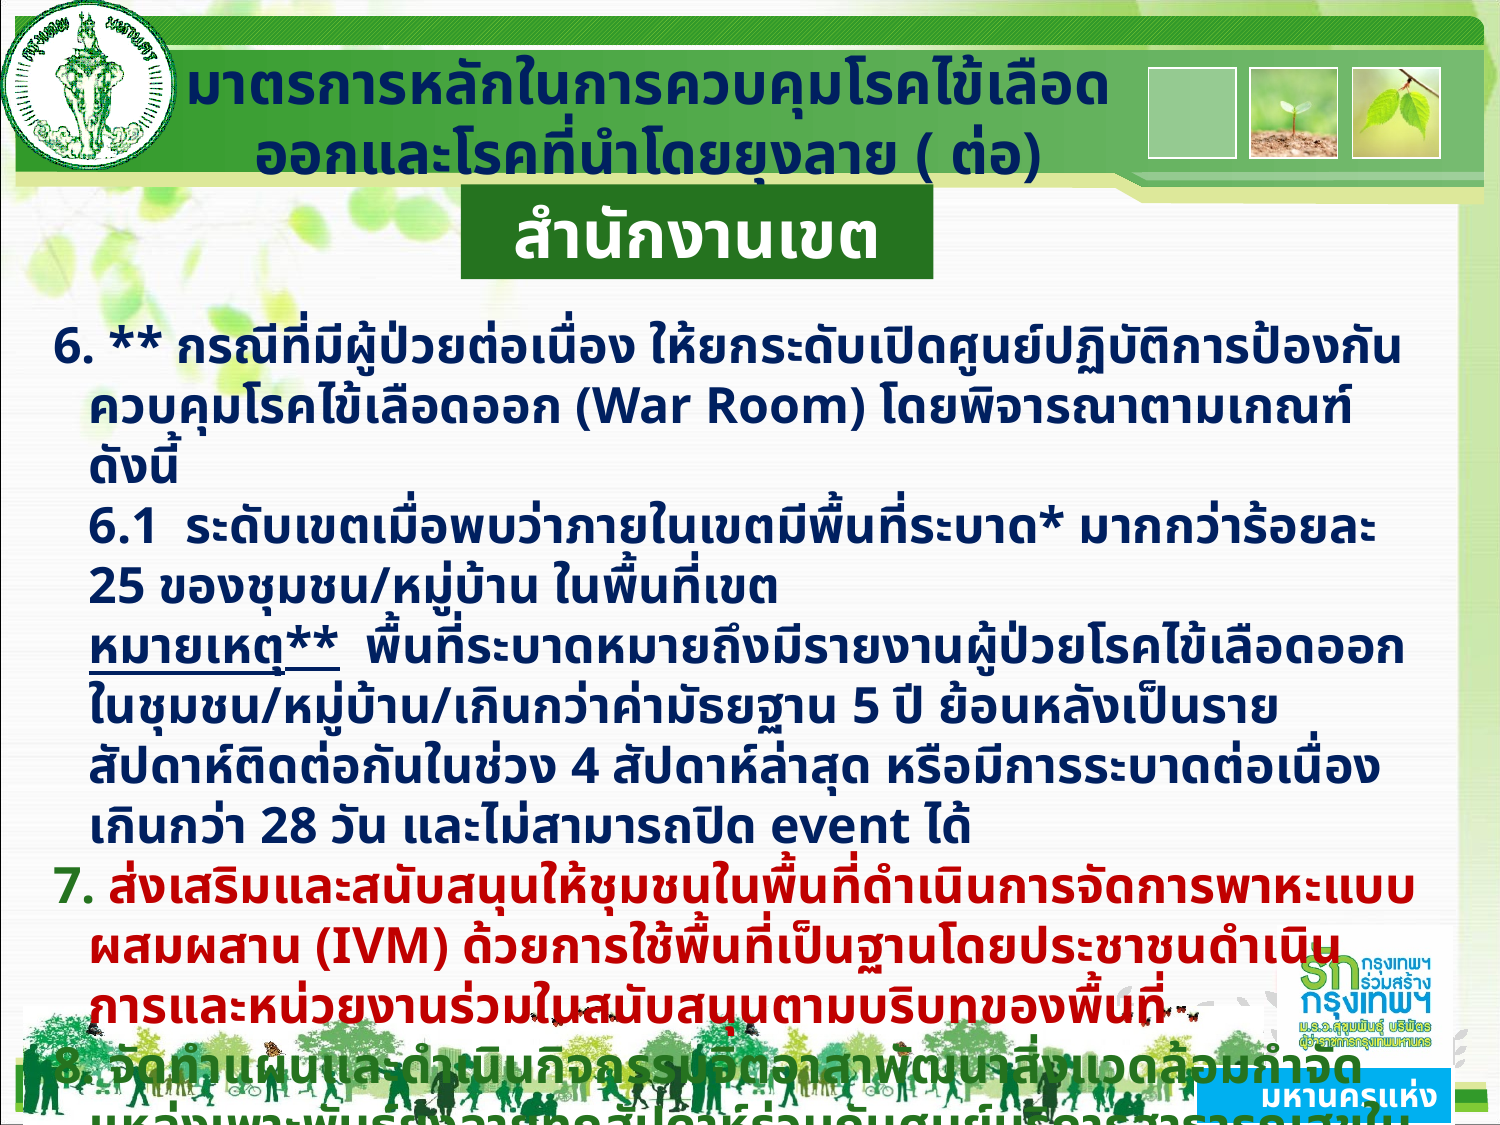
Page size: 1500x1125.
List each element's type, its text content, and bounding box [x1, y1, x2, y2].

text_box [23, 925, 1454, 1125]
text_box มาตรการหลักในการควบคุมโรคไข้เลือดออกและโรคที่นำโดยยุงลาย ( ต่อ) [159, 38, 1138, 182]
text_box 6. ** กรณีที่มีผู้ป่วยต่อเนื่อง ให้ยกระดับเปิดศูนย์ปฏิบัติการป้องกันควบคุมโรคไข้เลือดออก (War Room) โดยพิจารณาตามเกณฑ์ ดังนี้ 6.1 ระดับเขตเมื่อพบว่าภายในเขตมีพื้นที่ระบาด* มากกว่าร้อยละ 25 ของชุมชน/หมู่บ้าน ในพื้นที่เขต หมายเหตุ** พื้นที่ระบาดหมายถึงมีรายงานผู้ป่วยโรคไข้เลือดออกในชุมชน/หมู่บ้าน/เกินกว่าค่ามัธยฐาน 5 ปี ย้อนหลังเป็นรายสัปดาห์ติดต่อกันในช่วง 4 สัปดาห์ล่าสุด หรือมีการระบาดต่อเนื่องเกินกว่า 28 วัน และไม่สามารถปิด event ได้ 7. ส่งเสริมและสนับสนุนให้ชุมชนในพื้นที่ดำเนินการจัดการพาหะแบบผสมผสาน (IVM) ด้วยการใช้พื้นที่เป็นฐานโดยประชาชนดำเนินการและหน่วยงานร่วมในสนับสนุนตามบริบทของพื้นที่ 8. จัดทำแผนและดำเนินกิจกรรมจิตอาสาพัฒนาสิ่งแวดล้อมกำจัดแหล่งเพาะพันธุ์ยุงลายทุกสัปดาห์ร่วมกับศูนย์บริการสาธารณสุขในพื้นที่ หรือตามที่กรุงเทพมหานครกำหนดพร้อมรายงานค่าดัชนีลูกน้ำยุงลาย [0, 306, 1436, 1125]
picture [0, 0, 1500, 1125]
text_box สำนักงานเขต [460, 184, 934, 280]
